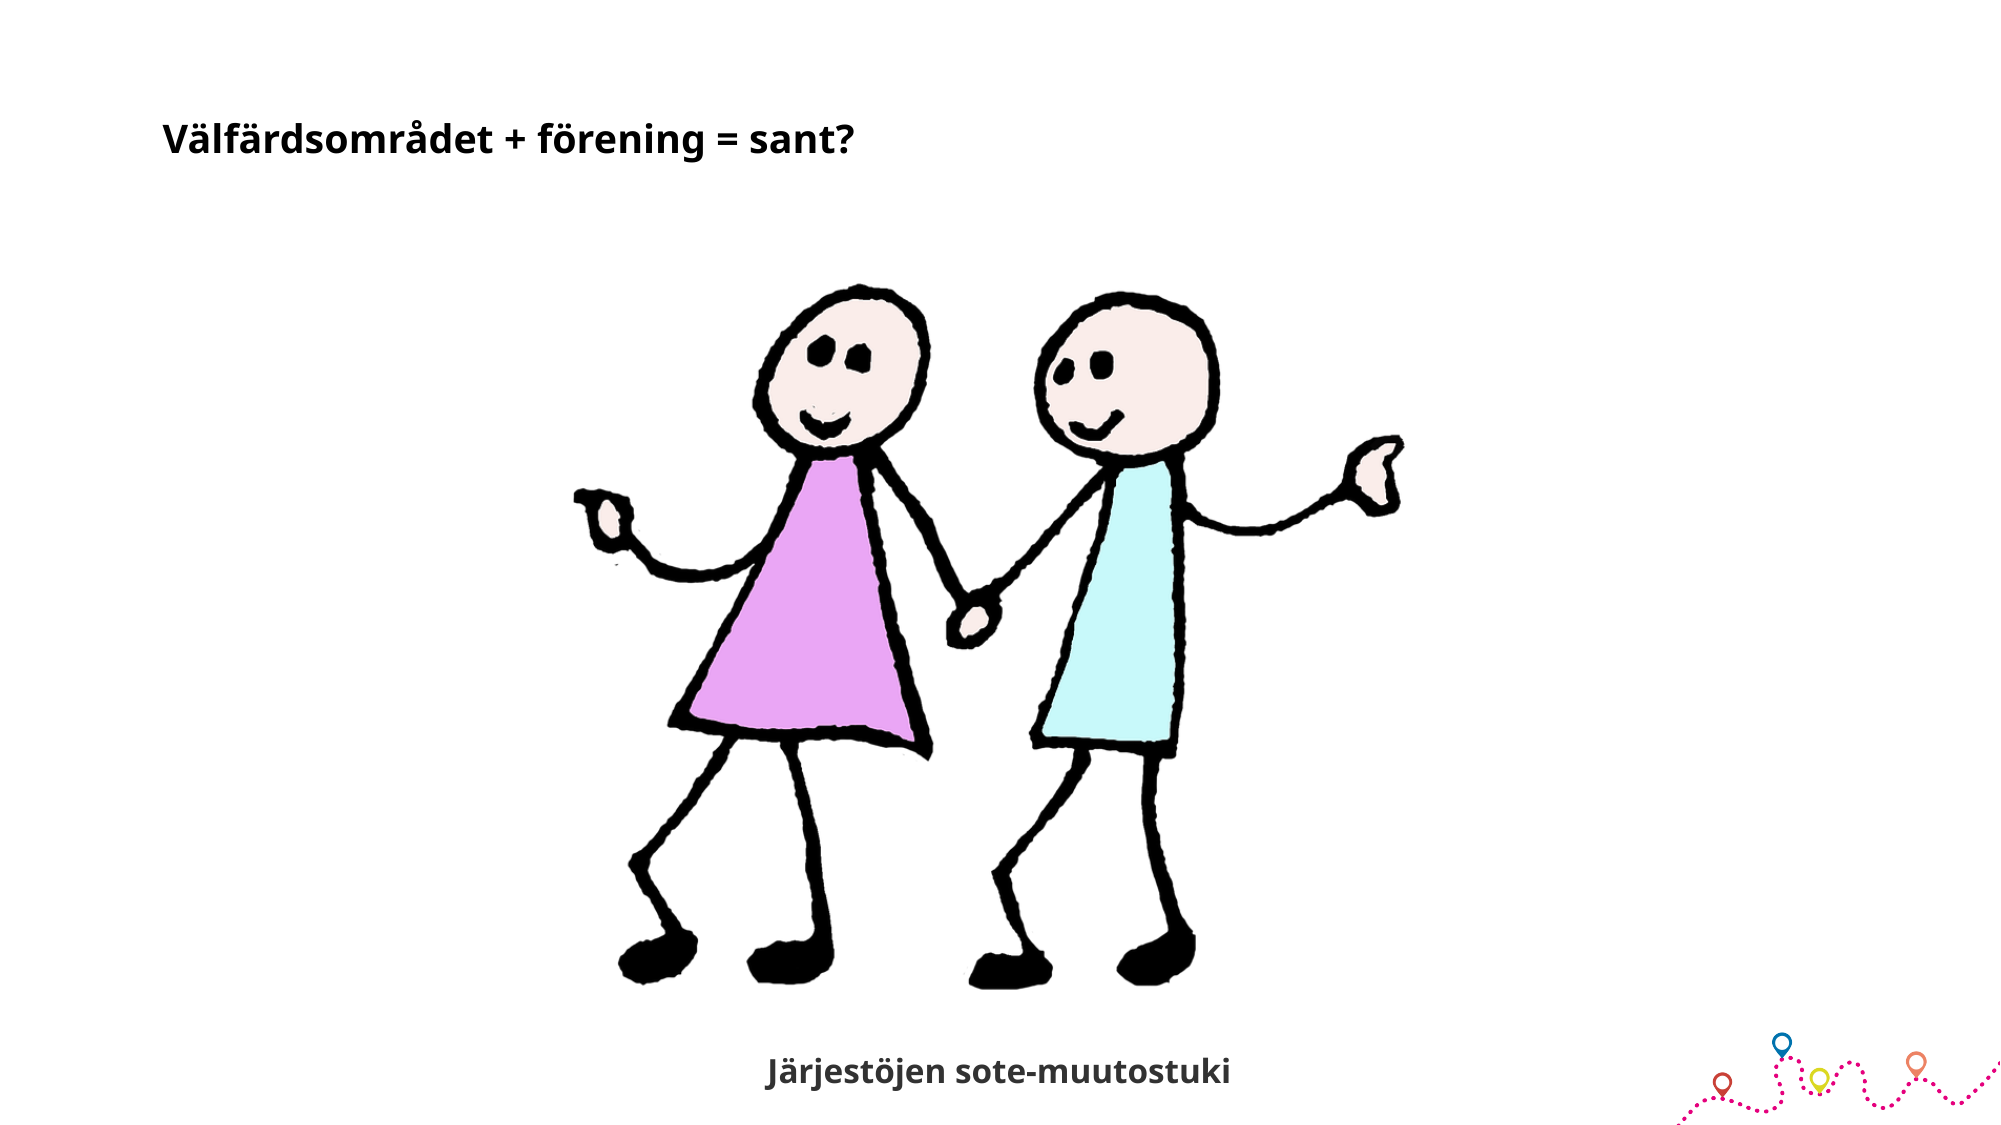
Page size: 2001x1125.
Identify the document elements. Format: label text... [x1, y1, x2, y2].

picture [1622, 984, 2000, 1125]
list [552, 257, 1448, 1014]
title Välfärdsområdet + förening = sant? [137, 111, 1863, 218]
